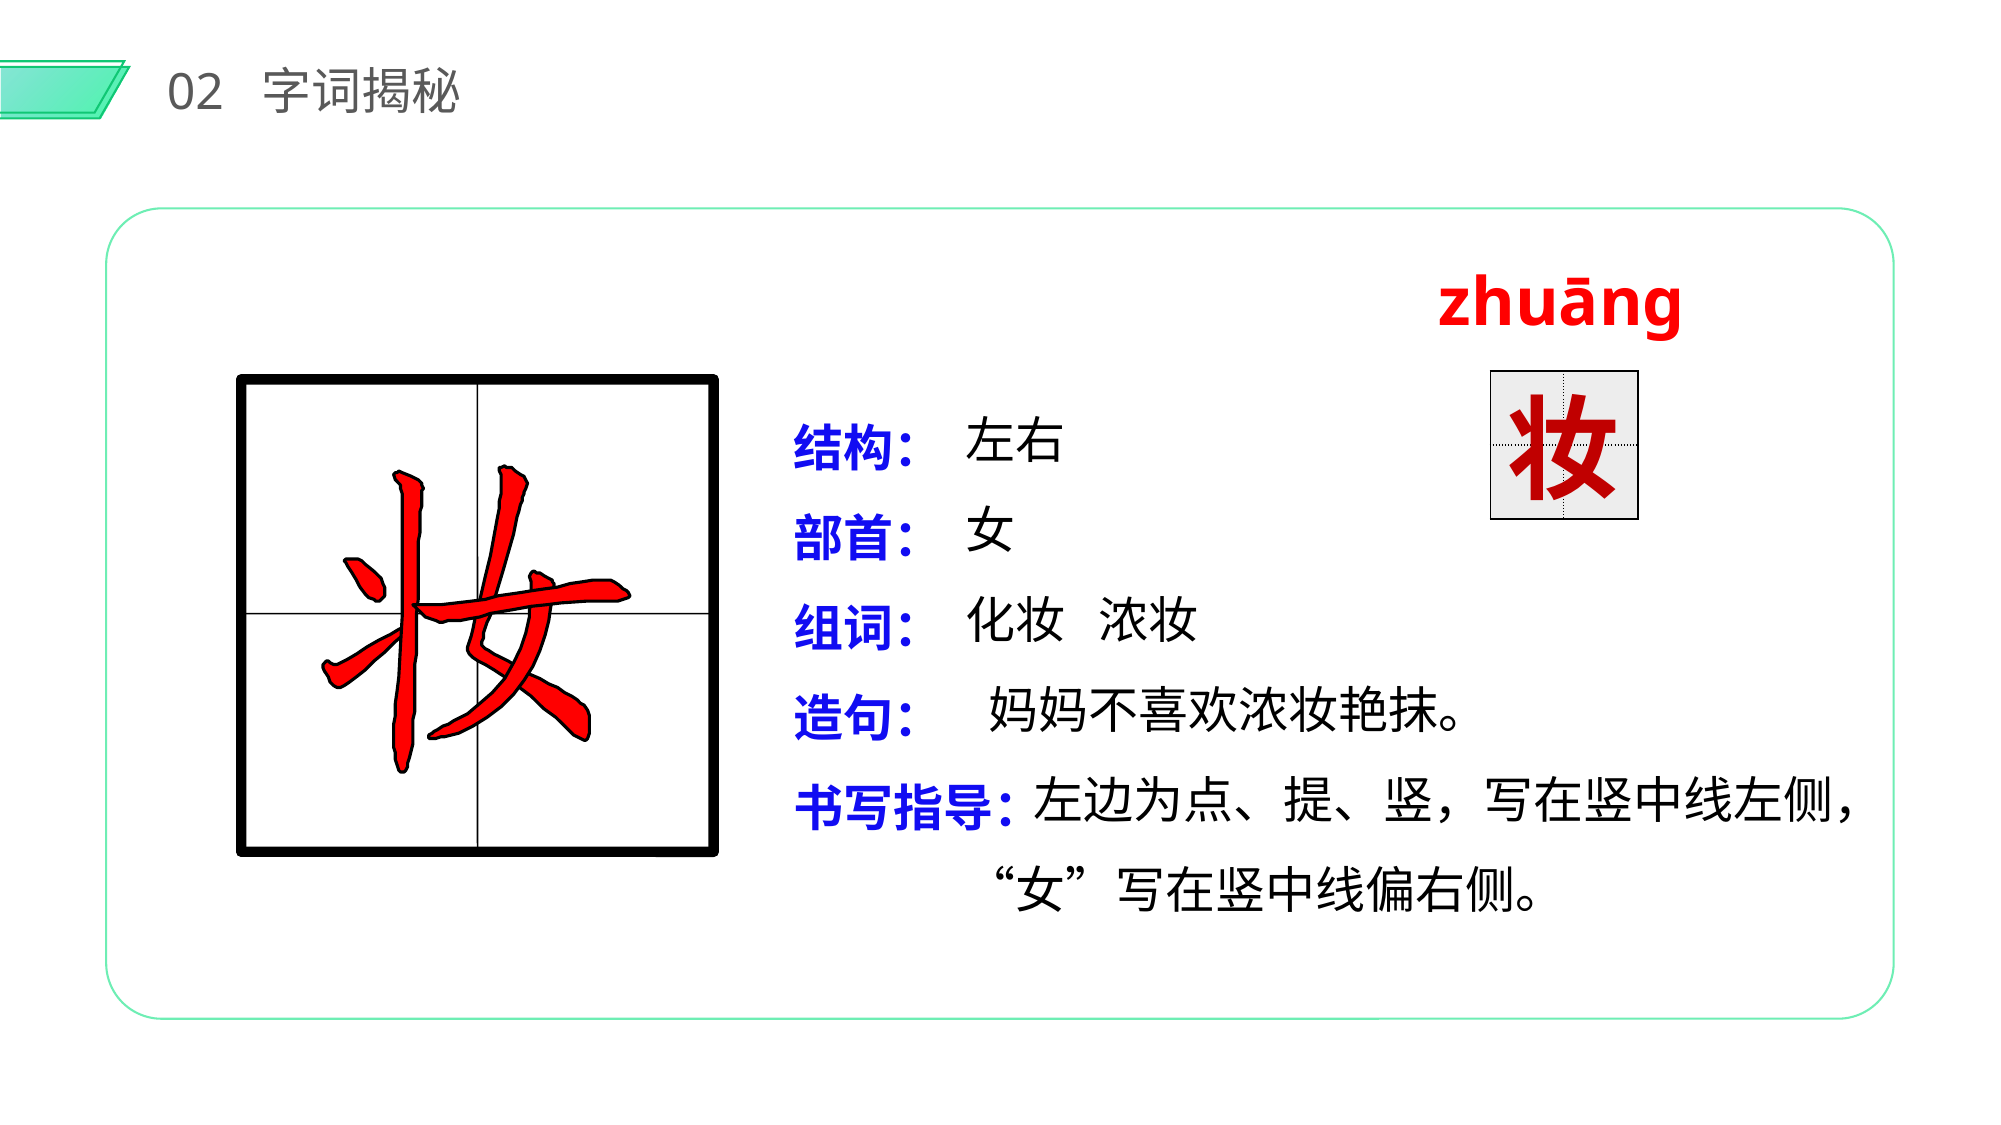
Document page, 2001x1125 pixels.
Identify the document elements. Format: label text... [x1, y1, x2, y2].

text_box 结构： 部首： 组词： 造句： 书写指导： [778, 379, 950, 845]
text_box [241, 379, 714, 852]
text_box zhuāng [1424, 251, 1725, 346]
list 02 字词揭秘 [152, 58, 675, 132]
text_box 左右 女 化妆 浓妆 妈妈不喜欢浓妆艳抹。 左边为点、提、竖，写在竖中线左侧，“女”写在竖中线偏右侧。 [950, 371, 1976, 1016]
text_box 妆 [1491, 370, 1634, 521]
